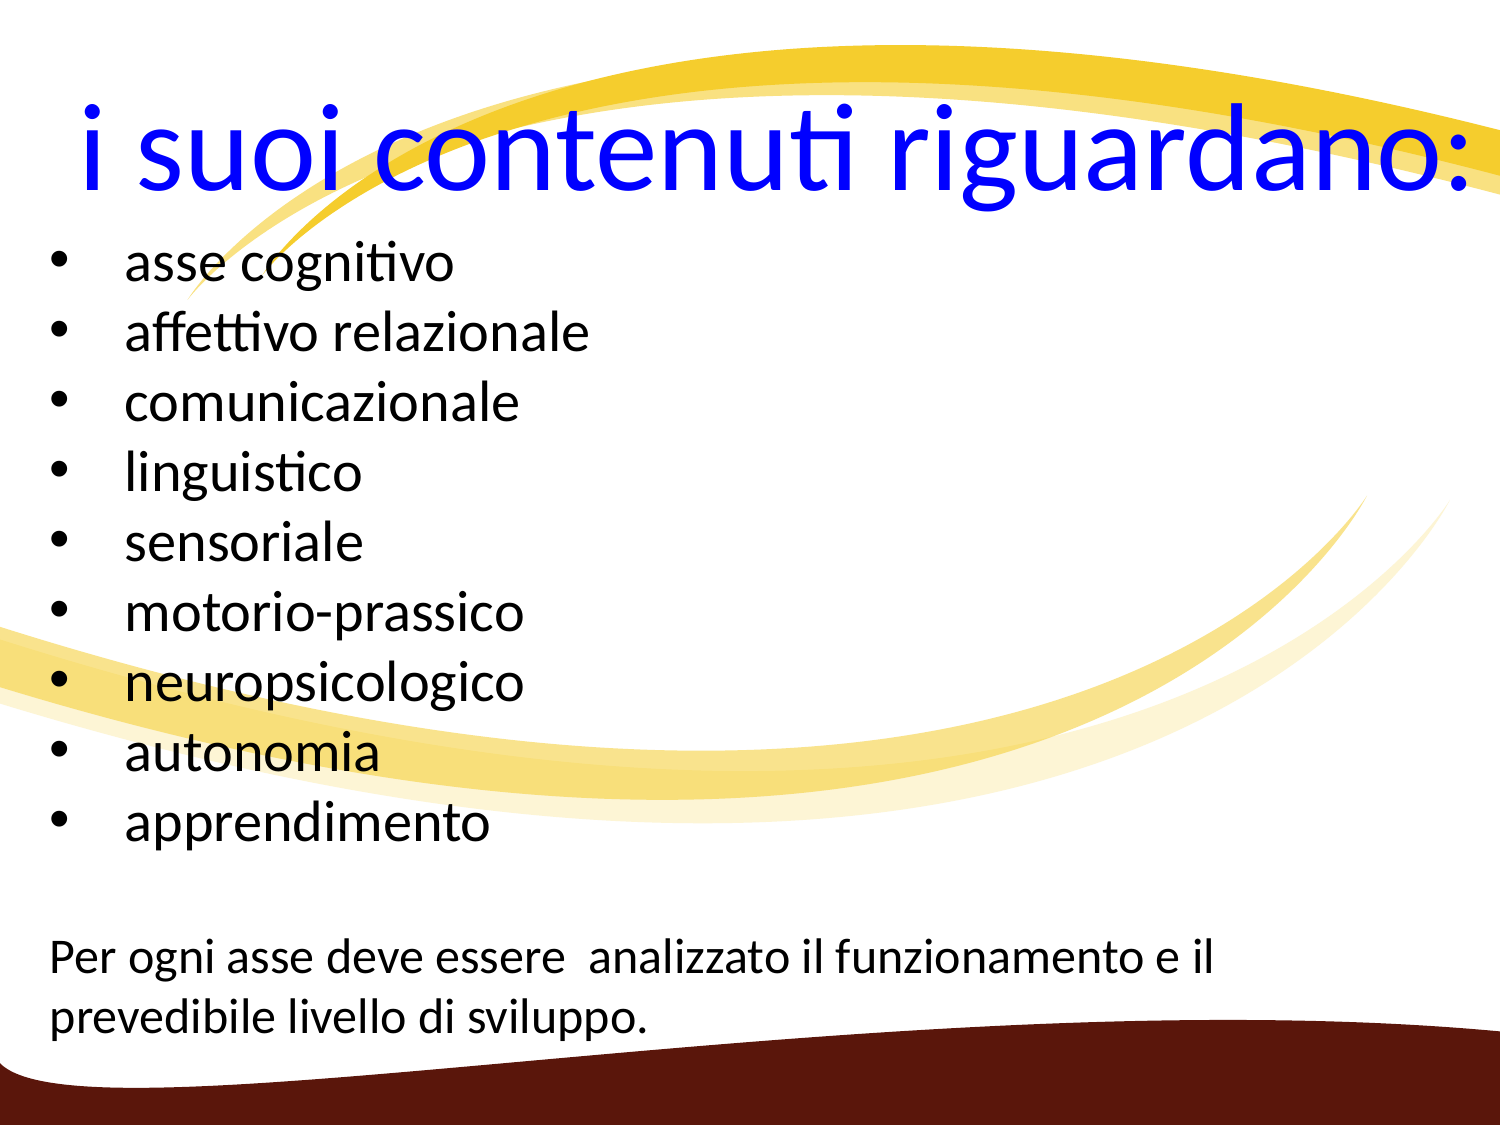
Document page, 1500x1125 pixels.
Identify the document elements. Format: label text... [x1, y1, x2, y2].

text_box asse cognitivo affettivo relazionale comunicazionale linguistico sensoriale motorio-prassico neuropsicologico autonomia apprendimento Per ogni asse deve essere analizzato il funzionamento e il prevedibile livello di sviluppo. [35, 216, 1360, 1051]
text_box i suoi contenuti riguardano: [36, 58, 1493, 224]
